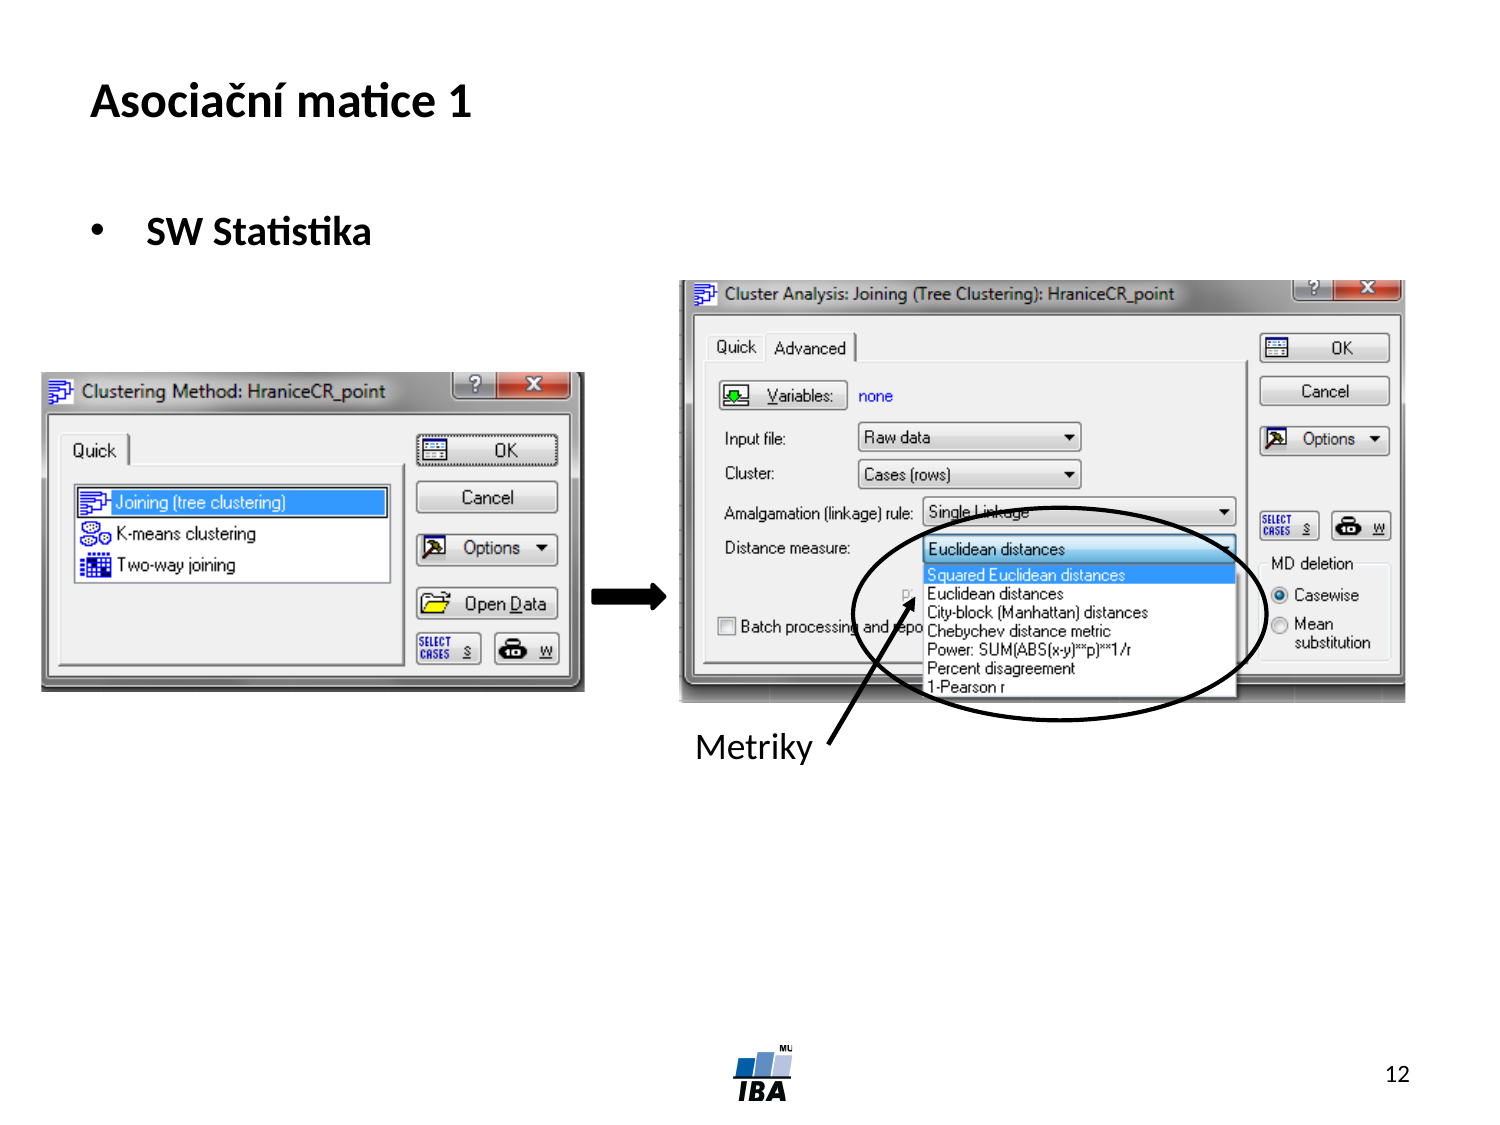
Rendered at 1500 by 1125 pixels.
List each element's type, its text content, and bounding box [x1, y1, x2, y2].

text_box [591, 582, 667, 611]
list SW Statistika [75, 196, 1425, 1005]
text_box [966, 711, 1154, 723]
title Asociační matice 1 [75, 45, 1425, 149]
picture [678, 279, 1406, 704]
text_box Metriky [679, 714, 829, 775]
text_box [828, 596, 916, 746]
picture [41, 371, 585, 692]
slide_number 12 [1074, 1043, 1425, 1103]
